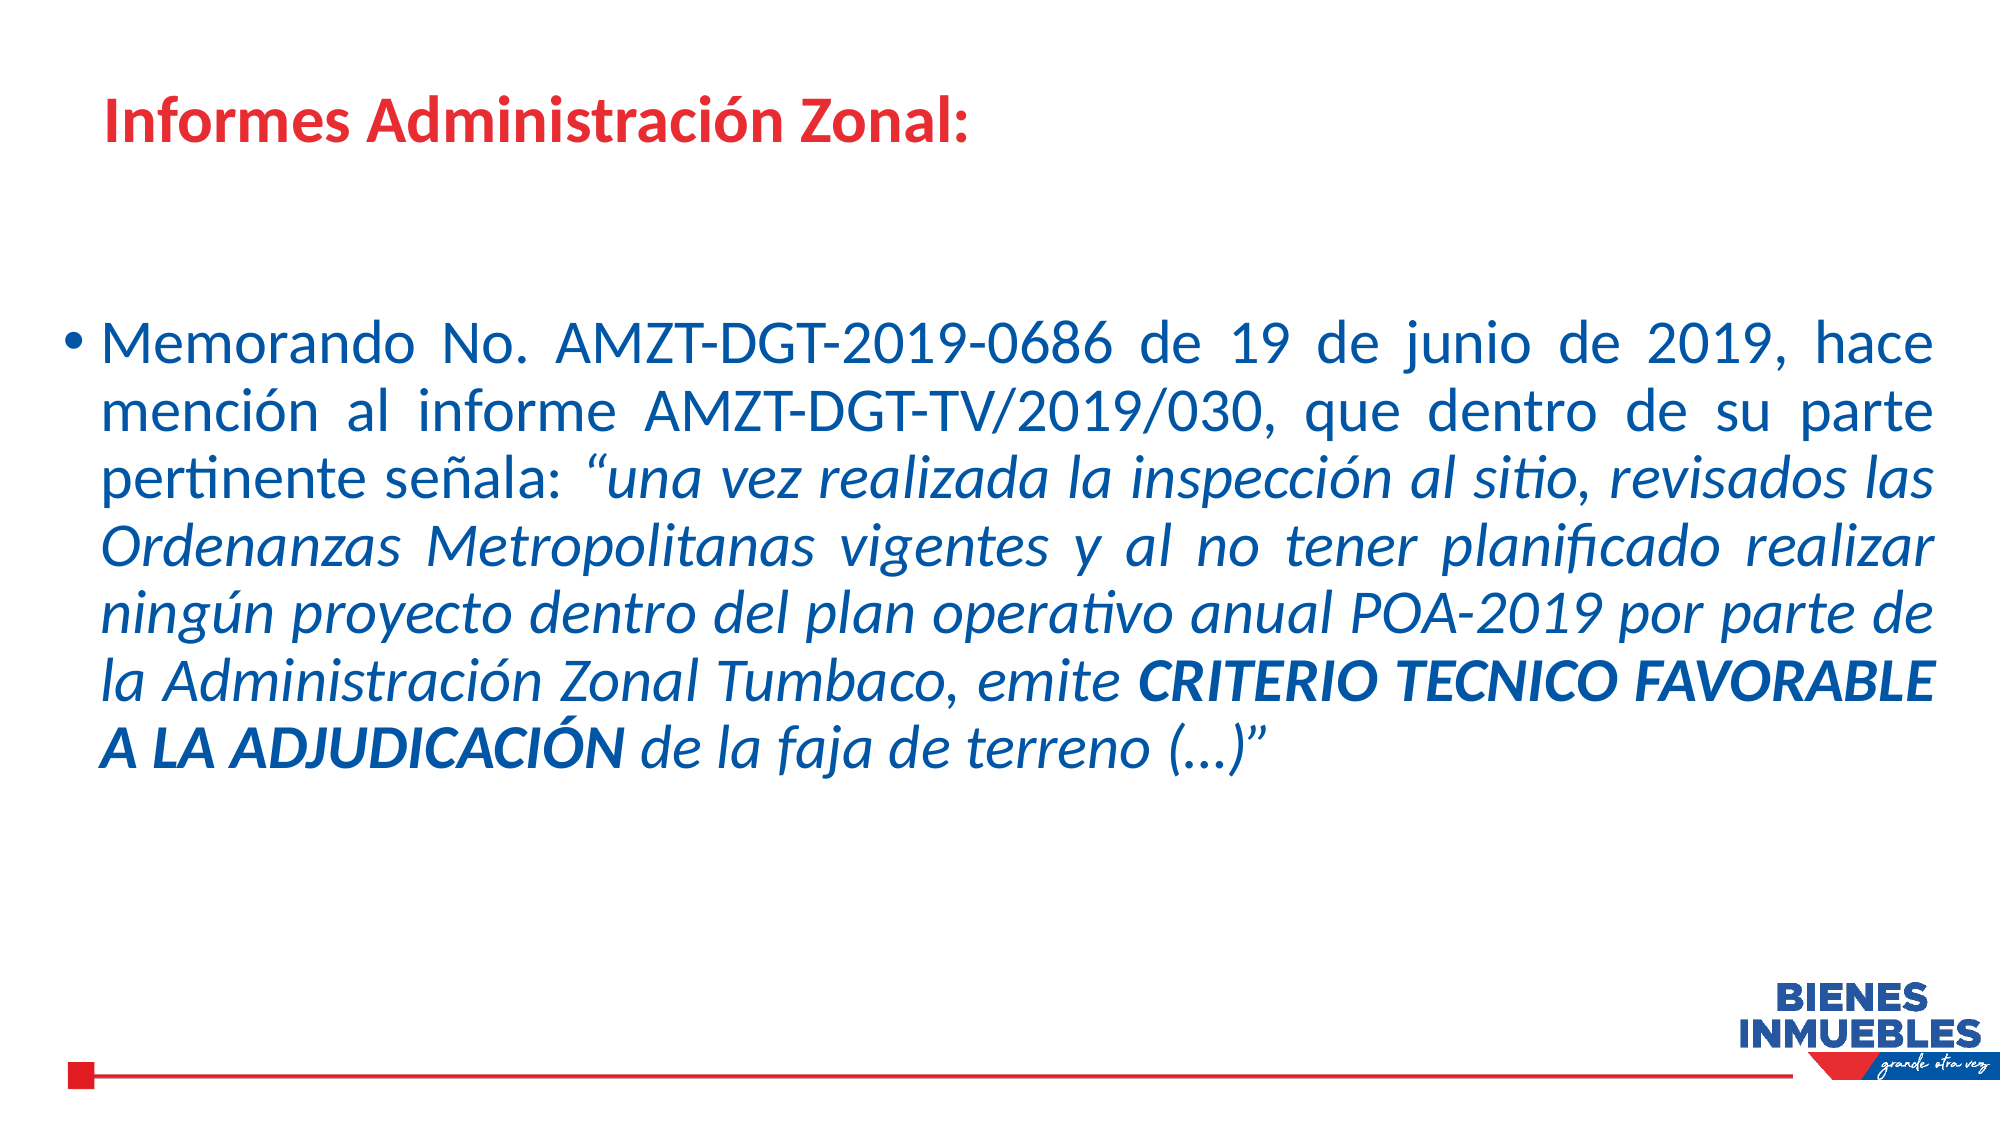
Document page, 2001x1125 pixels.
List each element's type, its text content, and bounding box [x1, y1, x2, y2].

picture [67, 982, 2000, 1091]
list Memorando No. AMZT-DGT-2019-0686 de 19 de junio de 2019, hace mención al informe AMZT-DGT-TV/2019/030, que dentro de su parte pertinente señala: “una vez realizada la inspección al sitio, revisados las Ordenanzas Metropolitanas vigentes y al no tener planificado realizar ningún proyecto dentro del plan operativo anual POA-2019 por parte de la Administración Zonal Tumbaco, emite CRITERIO TECNICO FAVORABLE A LA ADJUDICACIÓN de la faja de terreno (…)” [54, 302, 1946, 910]
title Informes Administración Zonal: [95, 52, 1822, 190]
